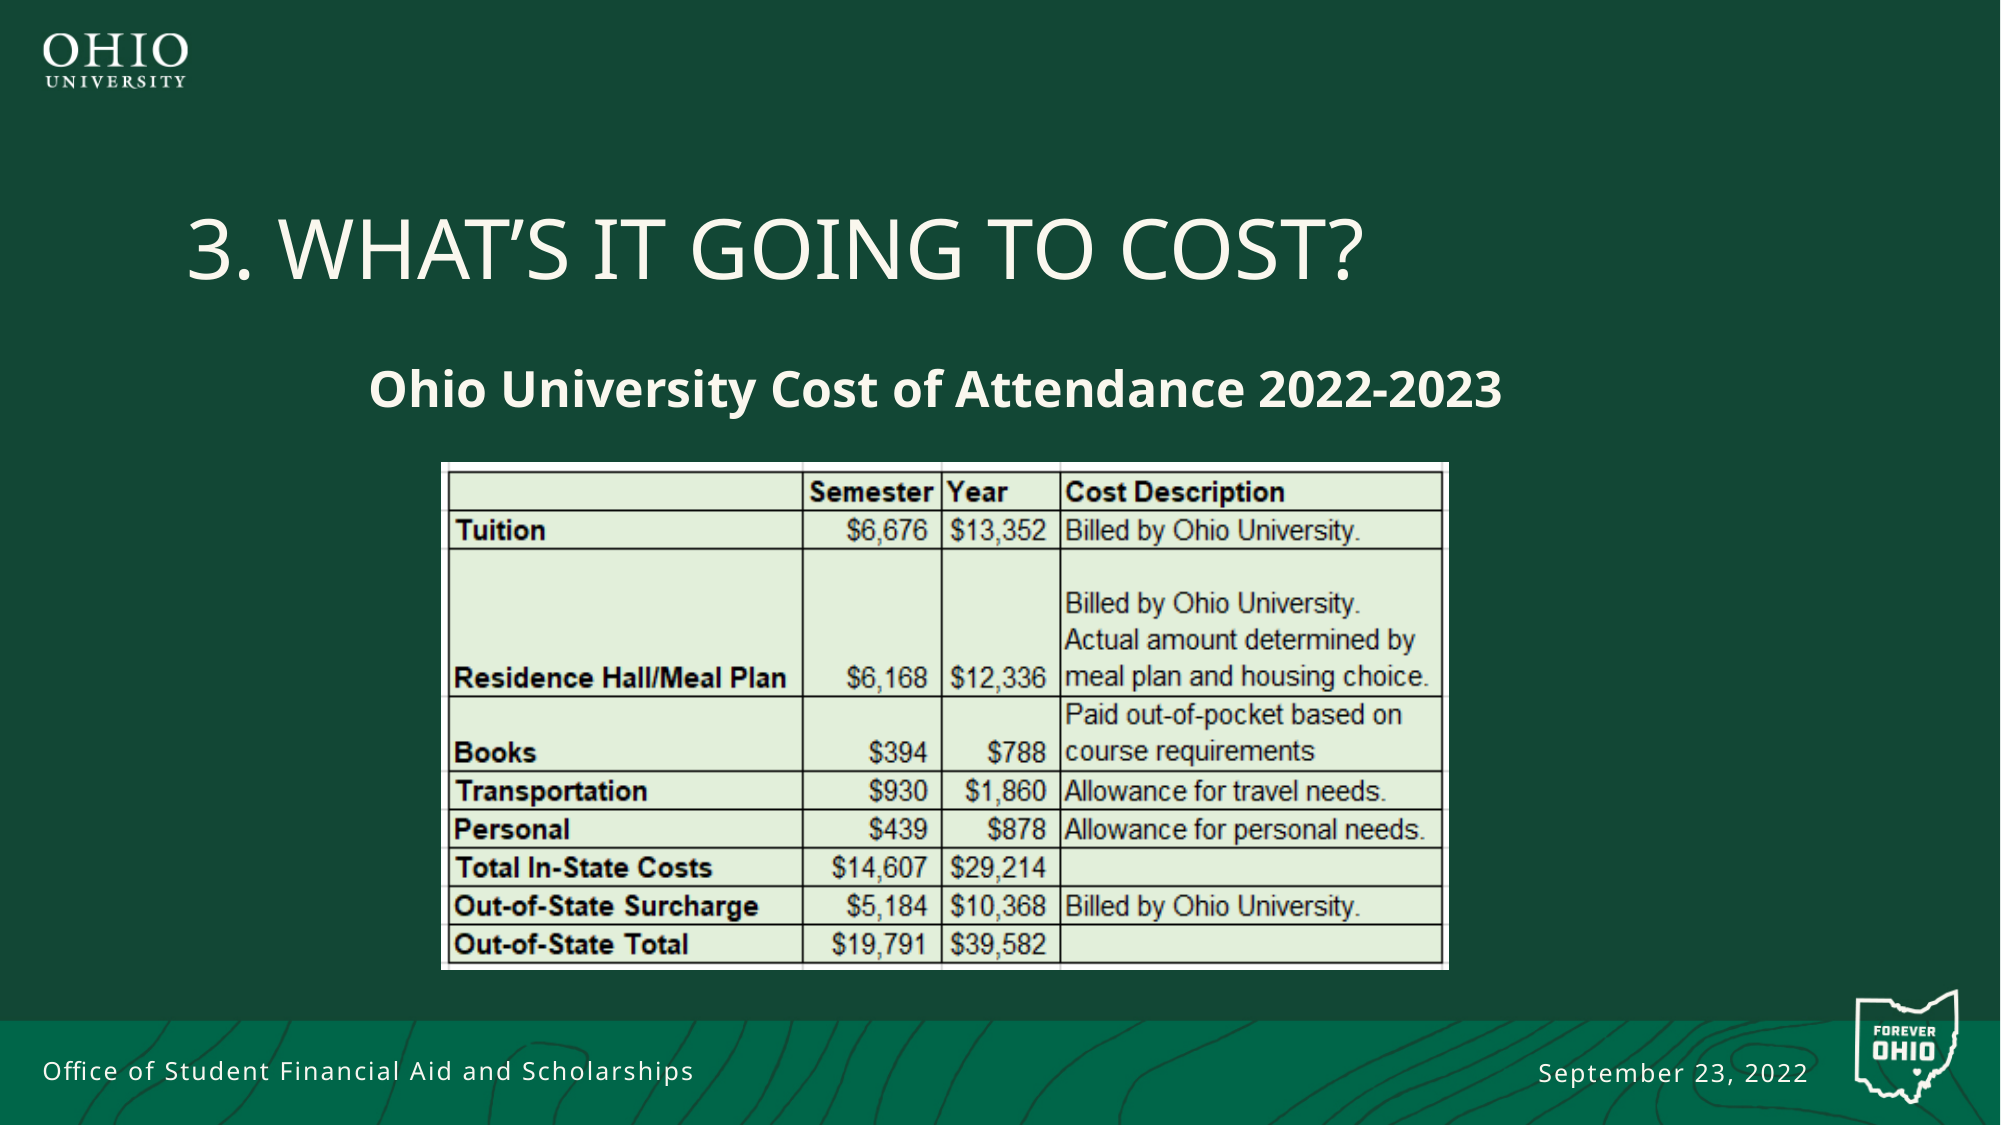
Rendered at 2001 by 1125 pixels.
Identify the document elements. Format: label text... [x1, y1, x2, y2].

footer Office of Student Financial Aid and Scholarships [27, 1042, 1338, 1103]
picture [0, 0, 2001, 1125]
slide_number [1348, 1042, 1823, 1103]
text_box Ohio University Cost of Attendance 2022-2023 [171, 350, 1701, 531]
title 3. WHAT’S IT GOING TO COST? [171, 95, 1823, 304]
